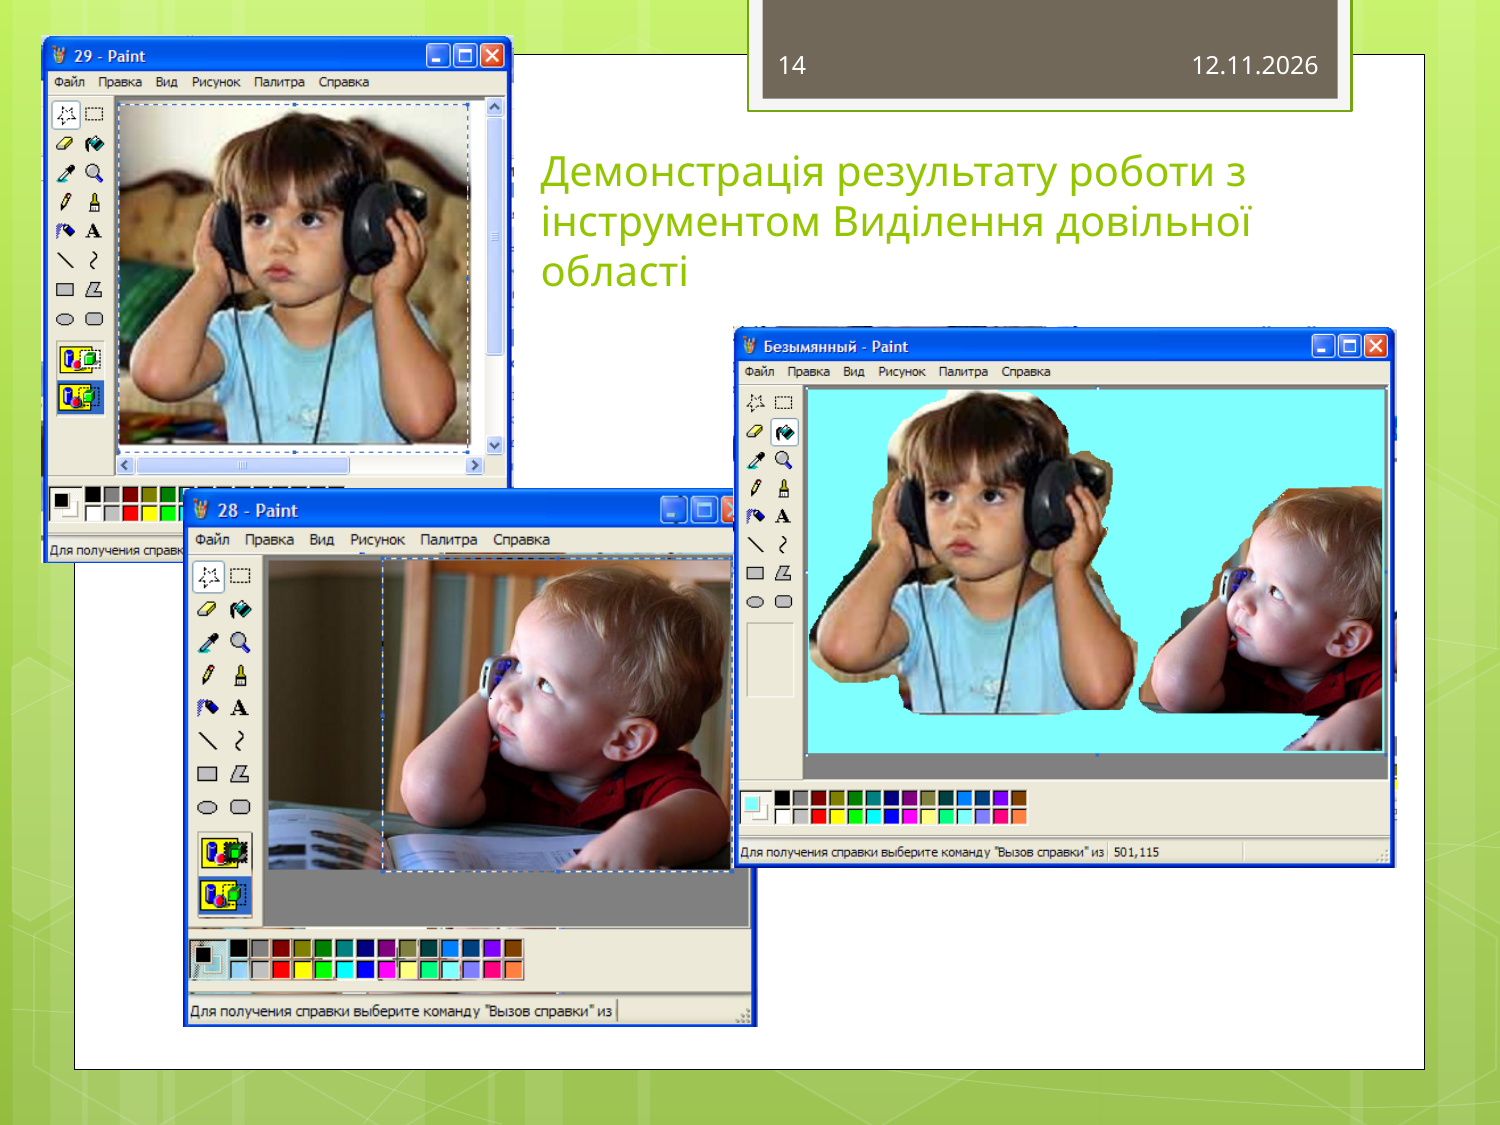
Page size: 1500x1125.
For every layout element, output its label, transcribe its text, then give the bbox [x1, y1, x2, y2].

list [41, 34, 514, 563]
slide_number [983, 36, 1334, 97]
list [733, 326, 1397, 868]
title Демонстрація результату роботи з інструментом Виділення довільної області [525, 125, 1365, 303]
picture [182, 488, 759, 1028]
slide_number 14 [762, 36, 982, 97]
